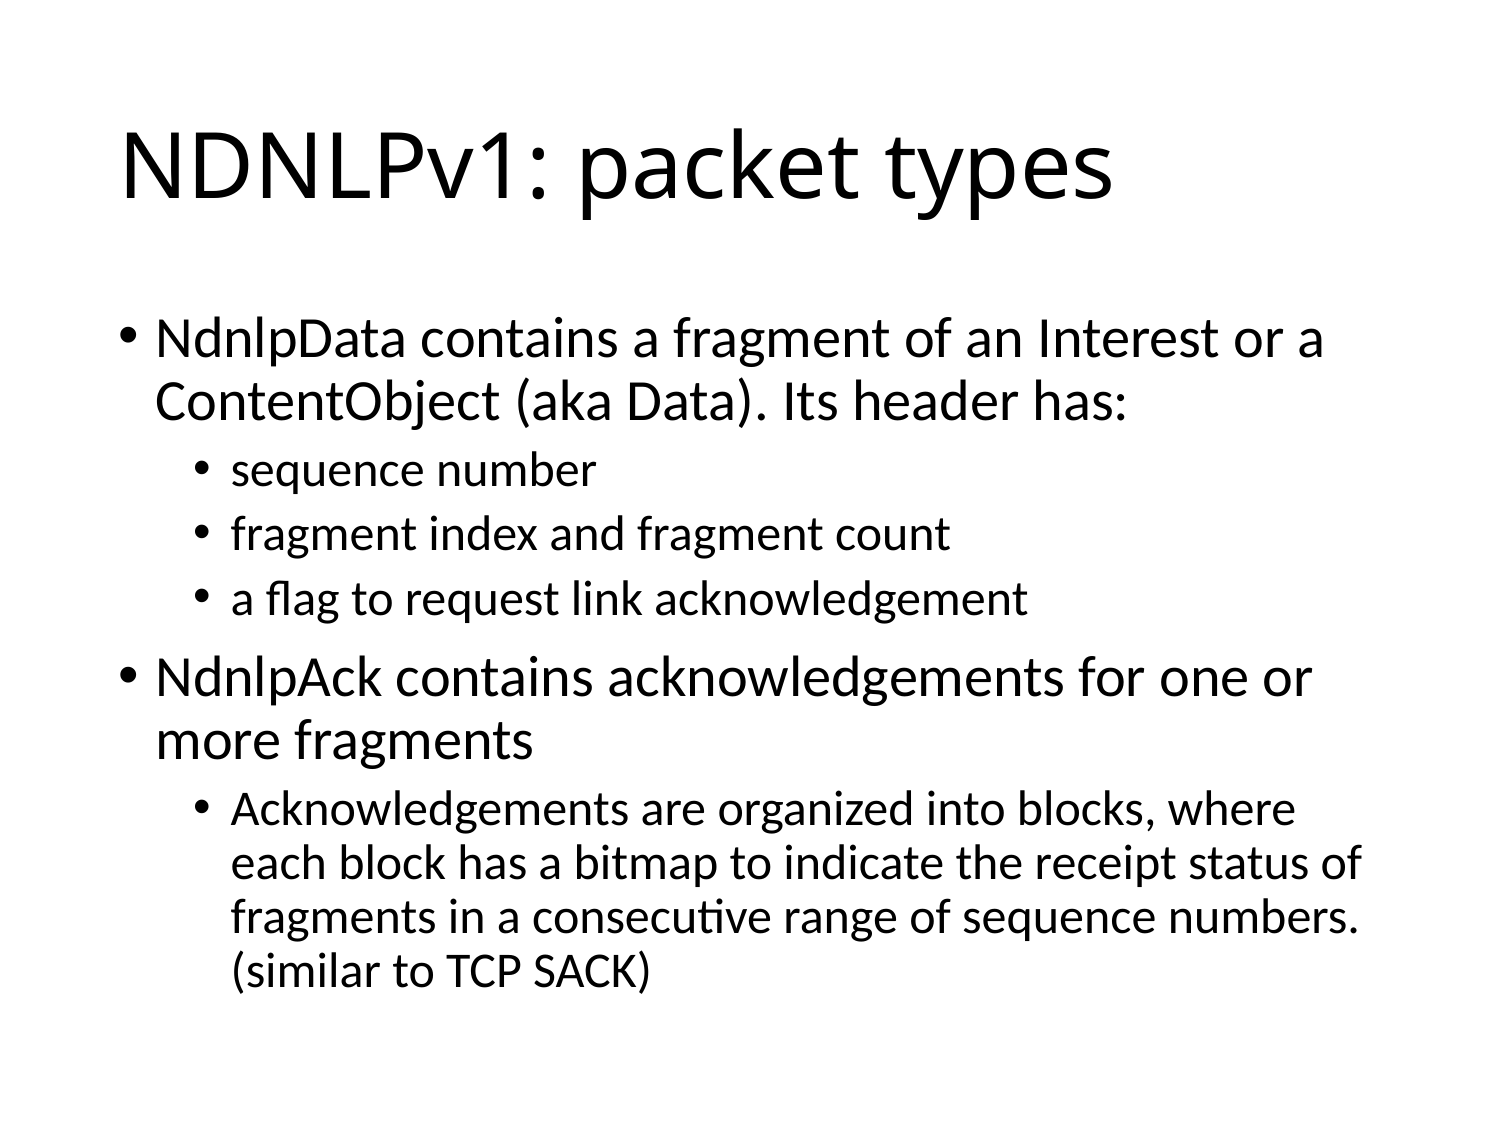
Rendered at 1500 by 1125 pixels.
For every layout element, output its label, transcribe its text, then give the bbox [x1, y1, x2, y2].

title NDNLPv1: packet types [103, 59, 1397, 278]
list NdnlpData contains a fragment of an Interest or a ContentObject (aka Data). Its header has: sequence number fragment index and fragment count a flag to request link acknowledgement NdnlpAck contains acknowledgements for one or more fragments Acknowledgements are organized into blocks, where each block has a bitmap to indicate the receipt status of fragments in a consecutive range of sequence numbers. (similar to TCP SACK) [103, 299, 1397, 1014]
